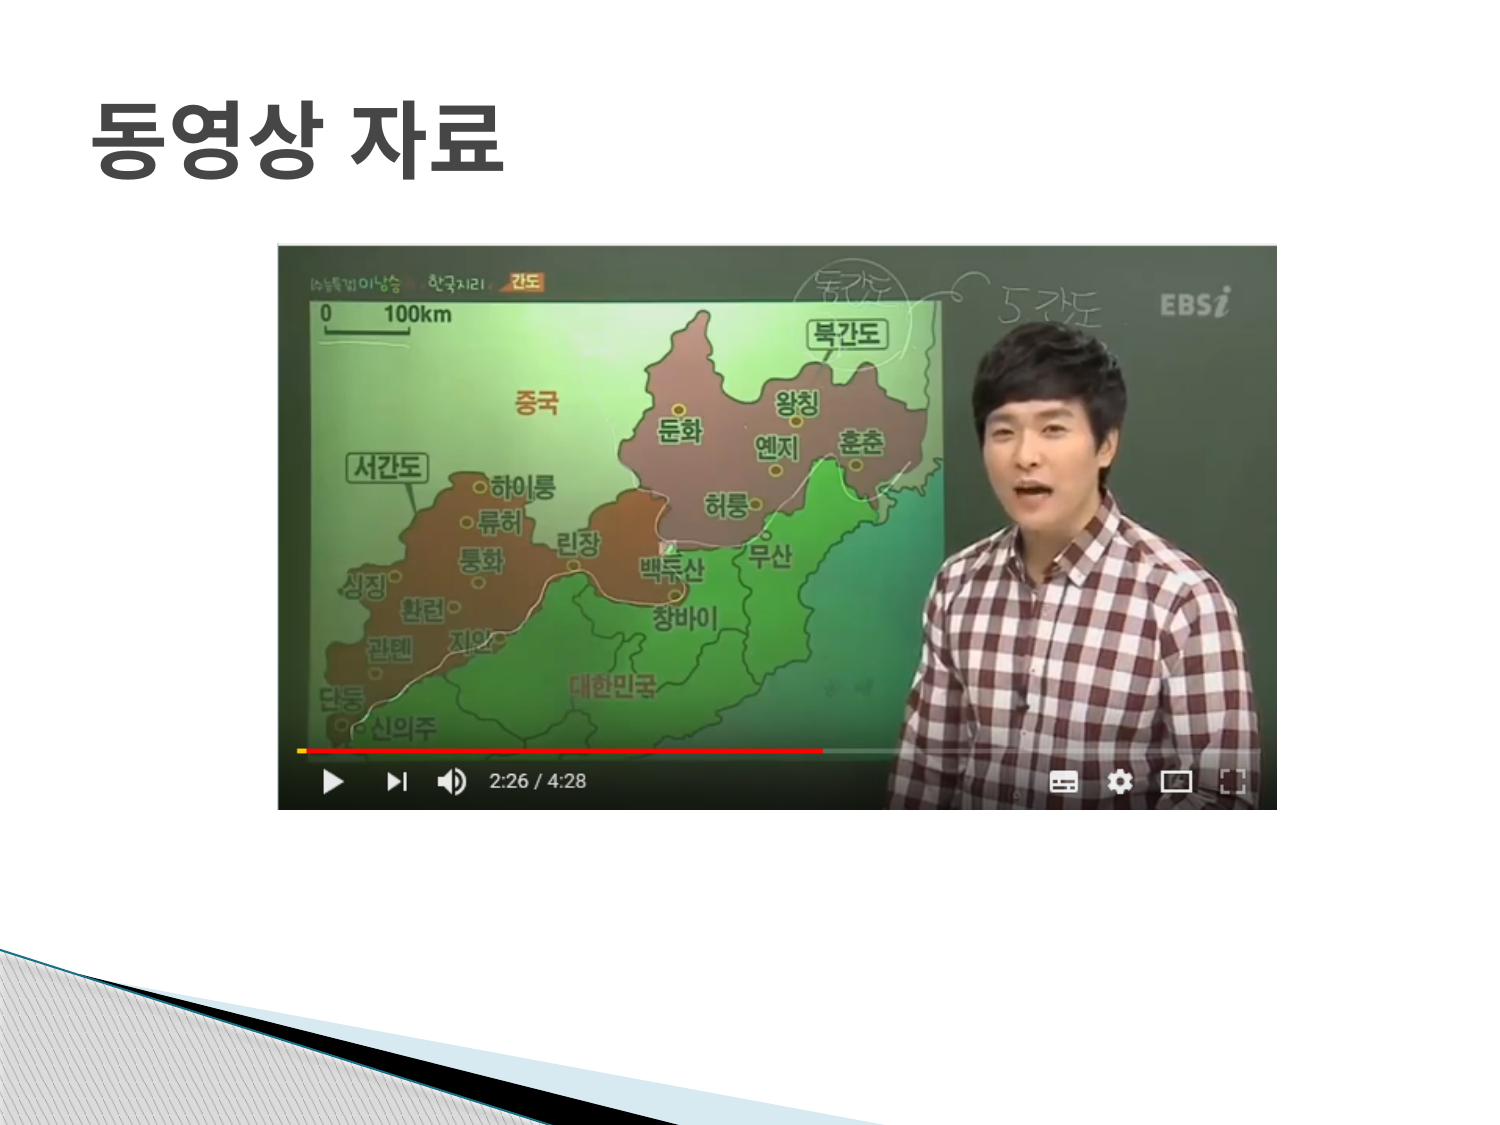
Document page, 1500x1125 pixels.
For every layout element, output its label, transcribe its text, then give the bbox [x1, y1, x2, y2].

picture [277, 243, 1277, 810]
title 동영상 자료 [75, 45, 1425, 233]
